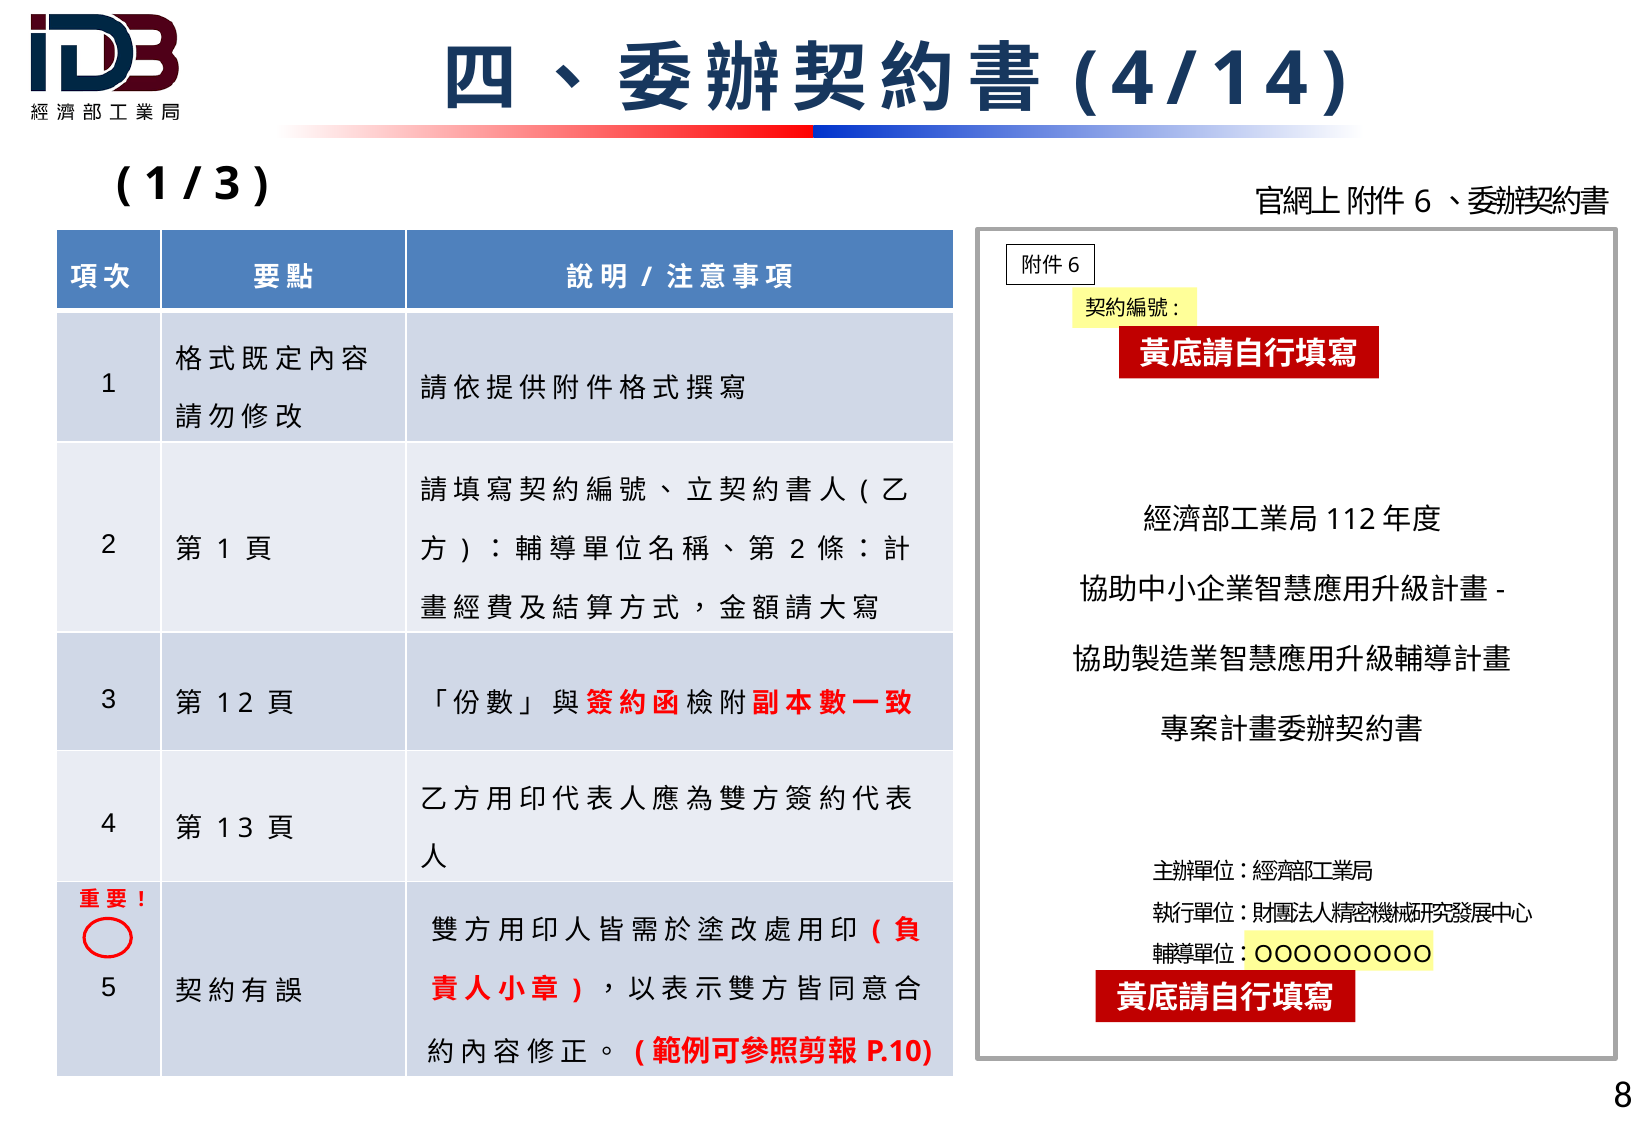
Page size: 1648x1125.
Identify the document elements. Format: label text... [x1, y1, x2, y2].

picture [0, 0, 207, 132]
text_box [81, 916, 134, 959]
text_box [977, 228, 1616, 1059]
table_cell 第1頁 [162, 443, 405, 631]
text_box 官網上 附件6、委辦契約書 [1239, 154, 1626, 226]
table_cell 請依提供附件格式撰寫 [407, 313, 953, 441]
table_cell 3 [57, 633, 160, 750]
table_cell 5 [57, 882, 160, 1076]
table_cell 格式既定內容請勿修改 [162, 313, 405, 441]
table_cell 乙方用印代表人應為雙方簽約代表人 [407, 751, 953, 881]
text_box 四、委辦契約書(4/14) [315, 10, 1474, 127]
text_box (1/3) [101, 146, 284, 217]
table_header 項次 [57, 230, 160, 308]
table_cell 第12頁 [162, 633, 405, 750]
table_cell 請填寫契約編號、立契約書人(乙方)：輔導單位名稱、第2條：計畫經費及結算方式，金額請大寫 [407, 443, 953, 631]
table_header 要點 [162, 230, 405, 308]
table_cell 1 [57, 313, 160, 441]
table_cell 「份數」與簽約函檢附副本數一致 [407, 633, 953, 750]
table_cell 雙方用印人皆需於塗改處用印(負責人小章)，以表示雙方皆同意合約內容修正。(範例可參照剪報P.10) [407, 882, 953, 1076]
table_cell 第13頁 [162, 751, 405, 881]
table_cell 契約有誤 [162, 882, 405, 1076]
table_cell 4 [57, 751, 160, 881]
table_header 說明/注意事項 [407, 230, 953, 308]
table_cell 2 [57, 443, 160, 631]
text_box 重要! [64, 878, 151, 918]
